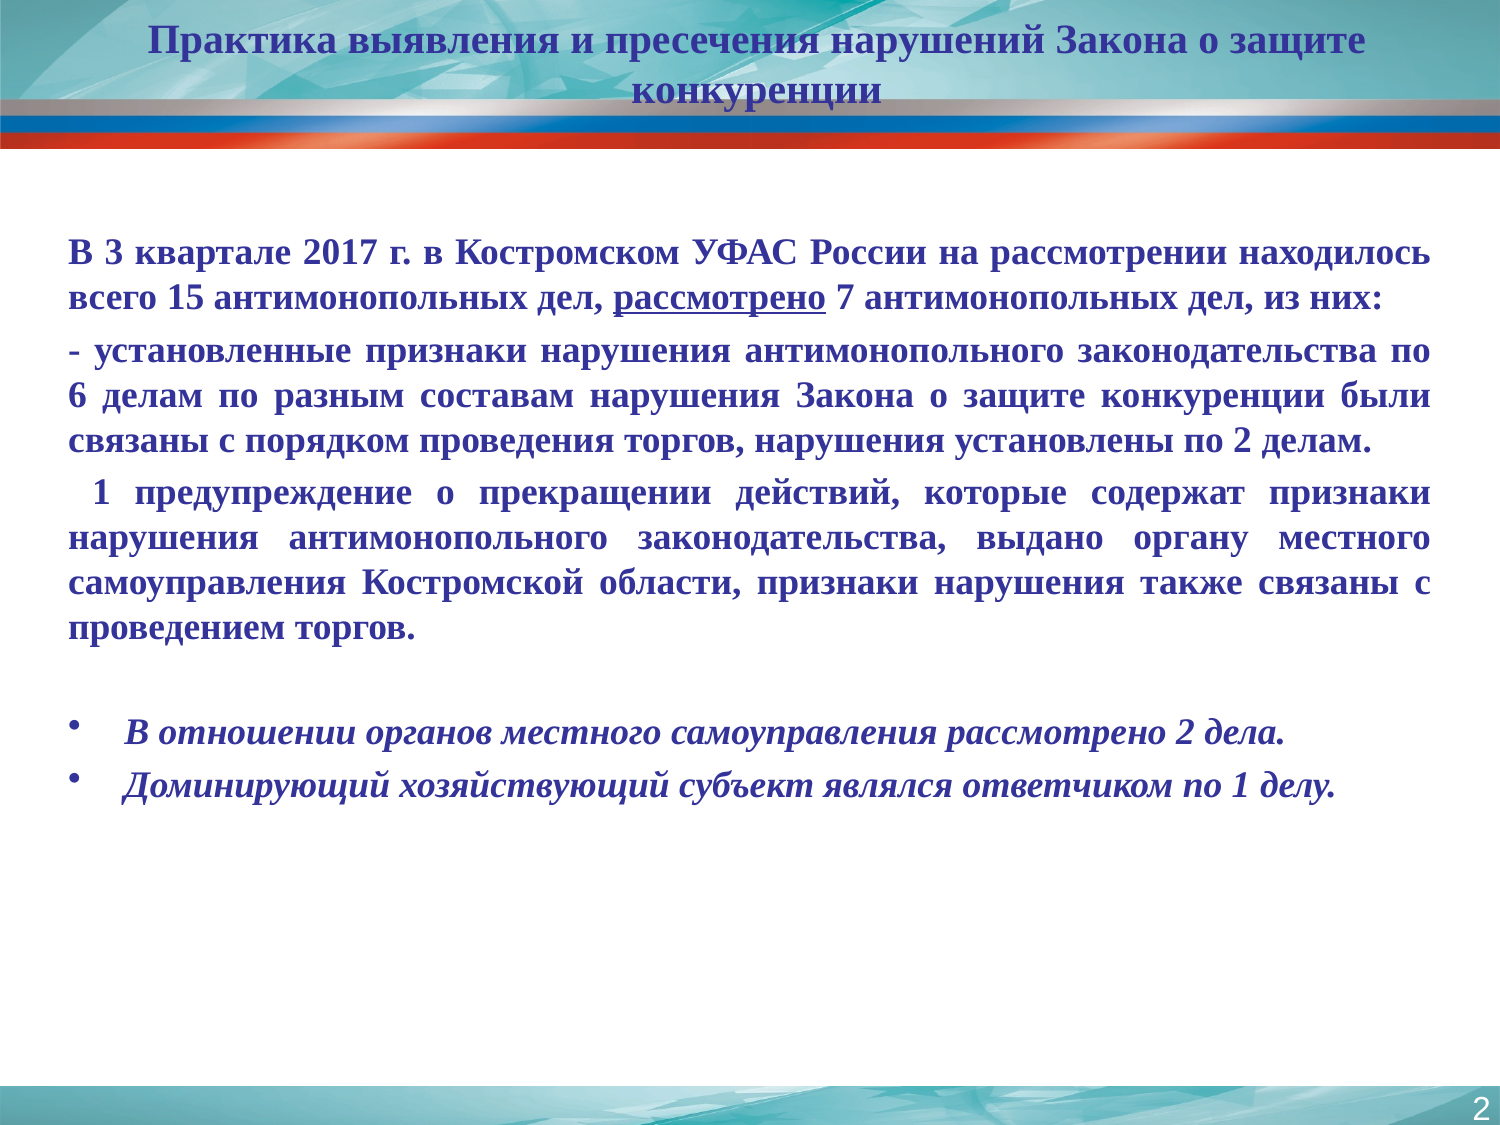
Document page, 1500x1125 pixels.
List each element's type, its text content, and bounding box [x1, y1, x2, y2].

picture [0, 0, 1500, 149]
picture [0, 1086, 1155, 1125]
list В 3 квартале 2017 г. в Костромском УФАС России на рассмотрении находилось всего 15 антимонопольных дел, рассмотрено 7 антимонопольных дел, из них: - установленные признаки нарушения антимонопольного законодательства по 6 делам по разным составам нарушения Закона о защите конкуренции были связаны с порядком проведения торгов, нарушения установлены по 2 делам. 1 предупреждение о прекращении действий, которые содержат признаки нарушения антимонопольного законодательства, выдано органу местного самоуправления Костромской области, признаки нарушения также связаны с проведением торгов. В отношении органов местного самоуправления рассмотрено 2 дела. Доминирующий хозяйствующий субъект являлся ответчиком по 1 делу. [53, 219, 1447, 1005]
slide_number 2 [1155, 1079, 1500, 1125]
title Практика выявления и пресечения нарушений Закона о защите конкуренции [88, 45, 1425, 79]
